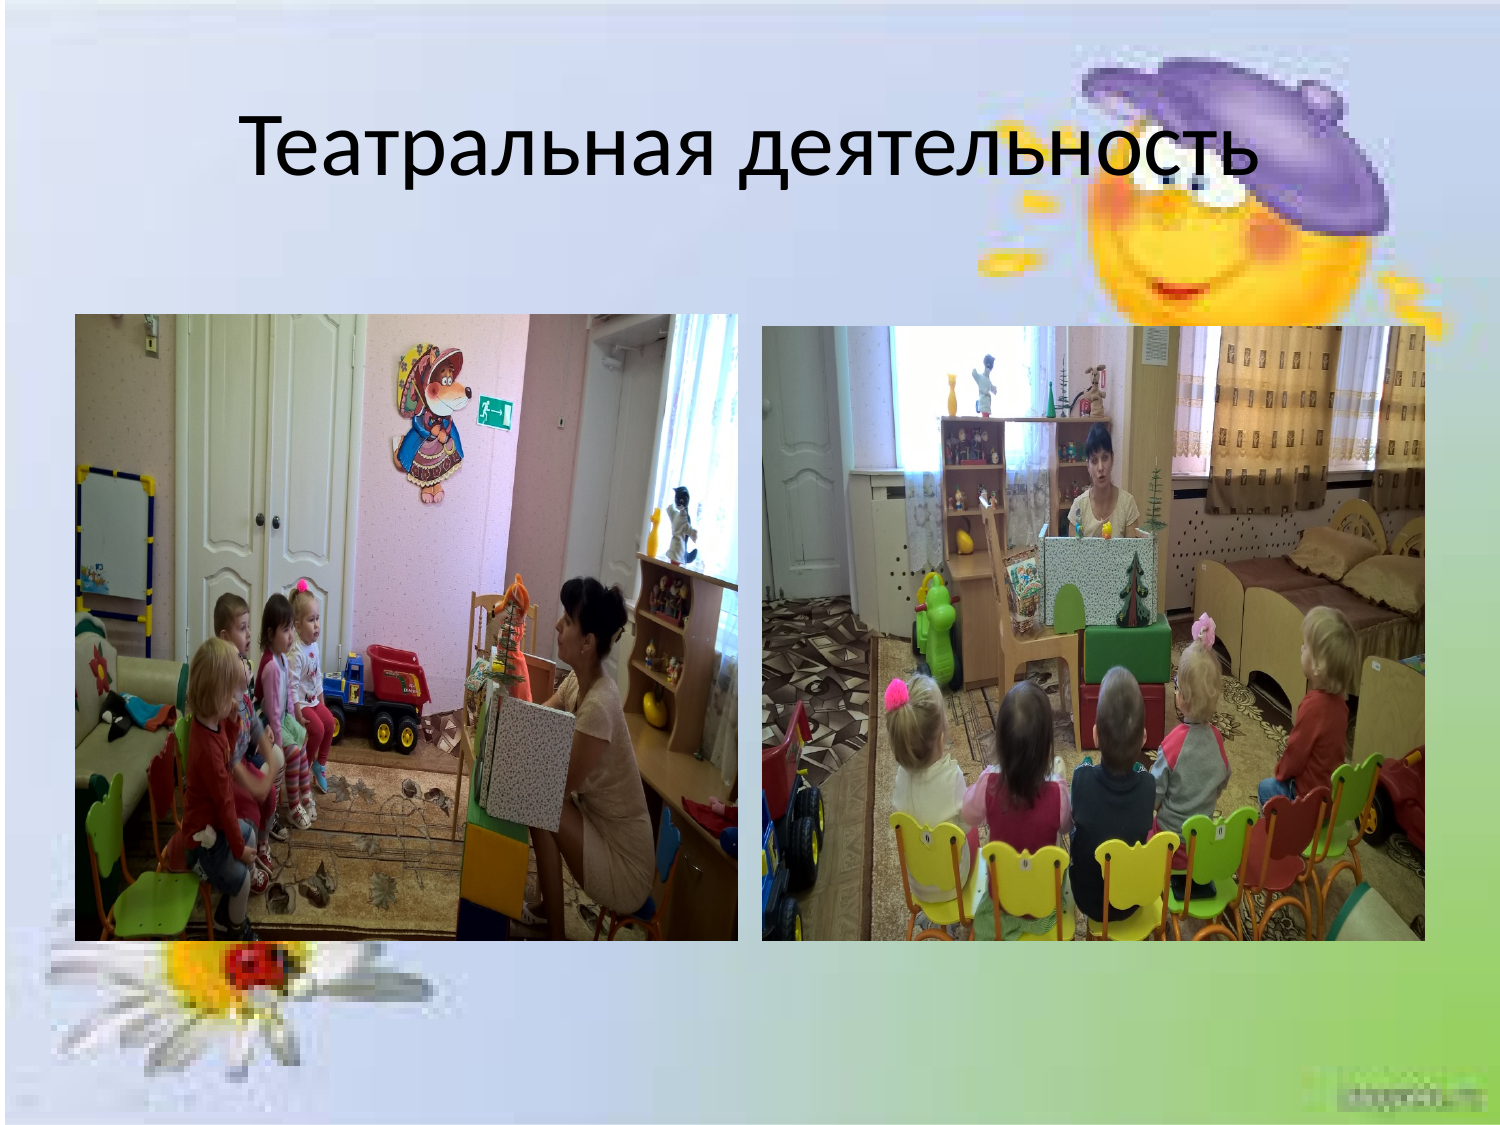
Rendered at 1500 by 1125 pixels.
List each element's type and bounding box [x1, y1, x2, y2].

picture [5, 0, 1500, 1125]
list [762, 326, 1426, 941]
list [74, 314, 738, 941]
